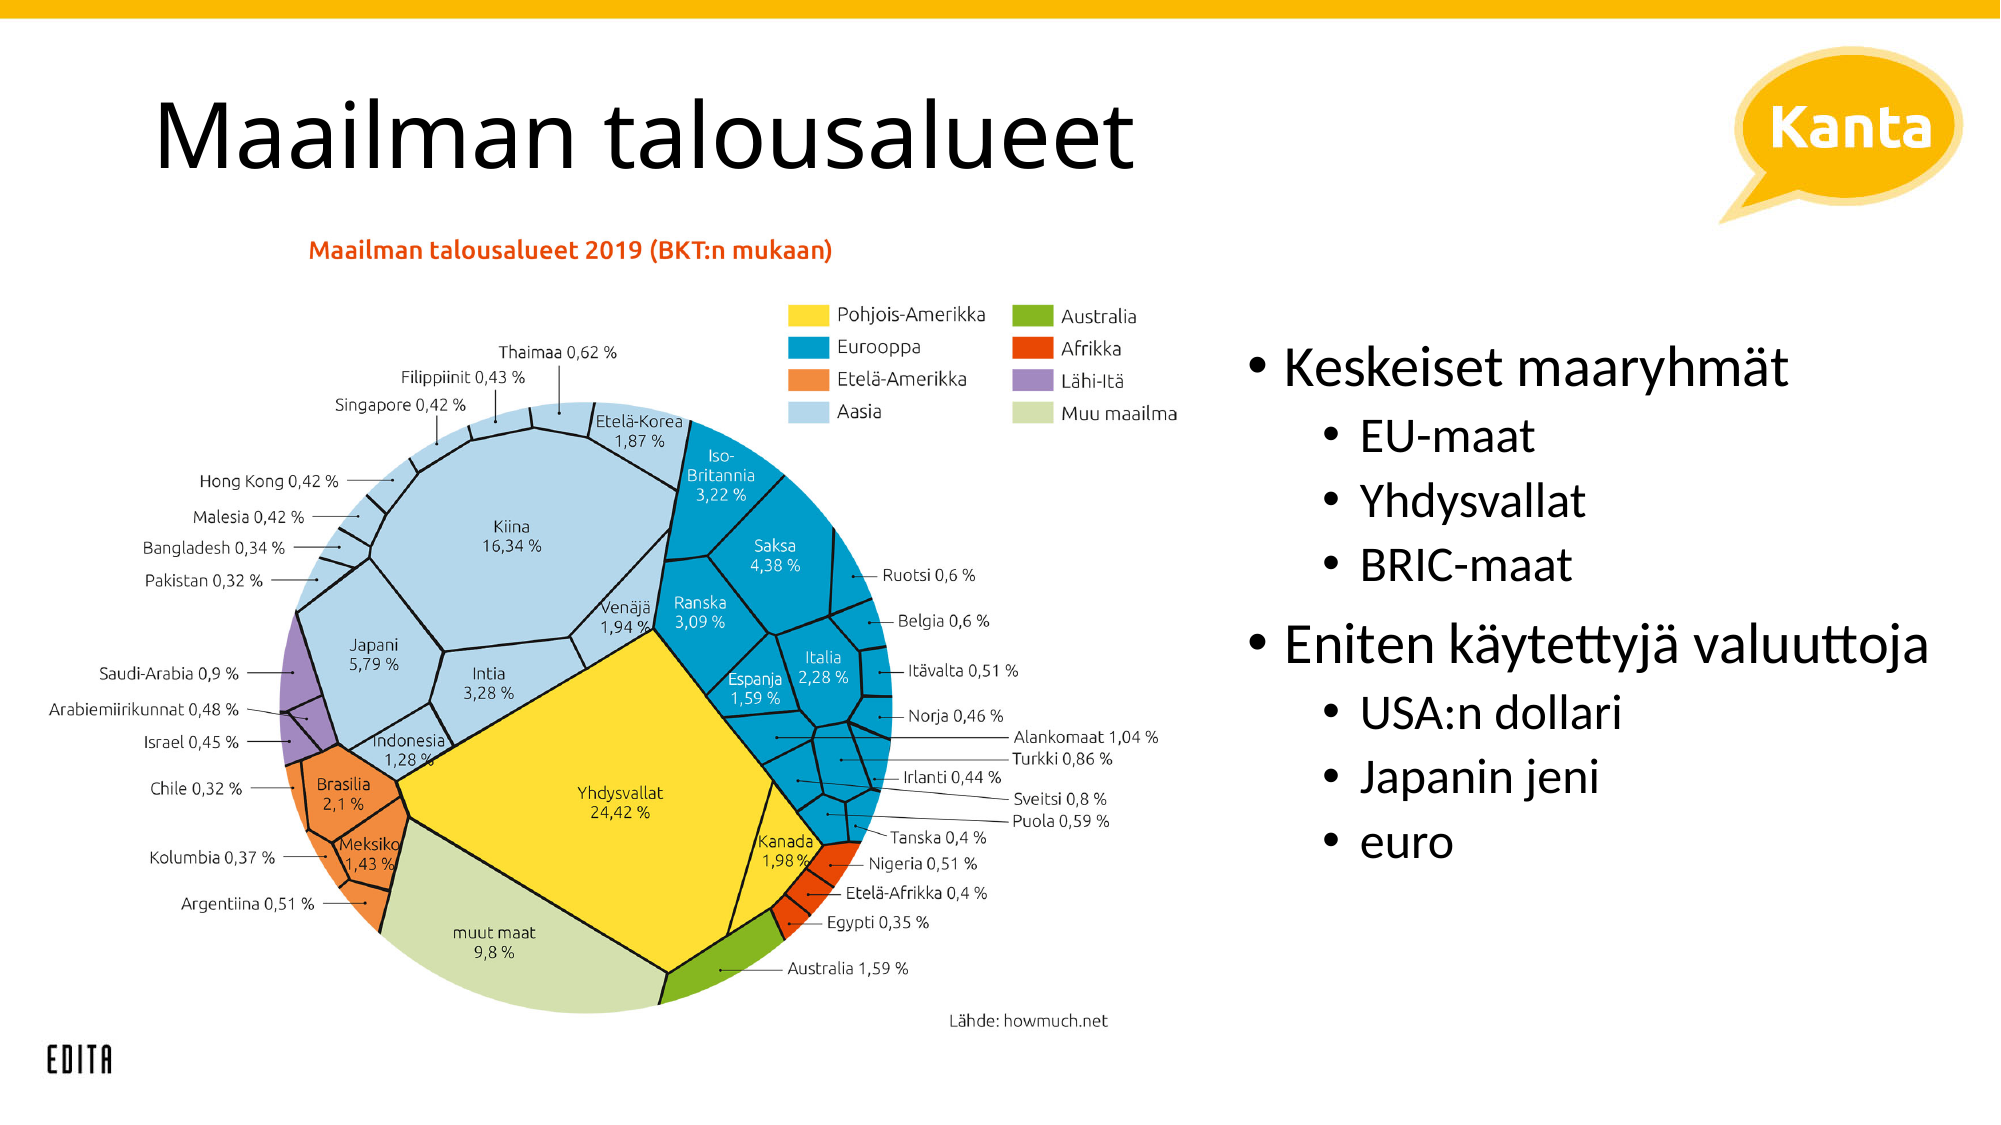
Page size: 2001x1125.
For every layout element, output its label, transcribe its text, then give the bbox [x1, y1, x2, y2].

picture [0, 0, 2001, 1125]
title Maailman talousalueet [137, 45, 1488, 233]
list Keskeiset maaryhmät EU-maat Yhdysvallat BRIC-maat Eniten käytettyjä valuuttoja USA:n dollari Japanin jeni euro [1232, 328, 1957, 1043]
